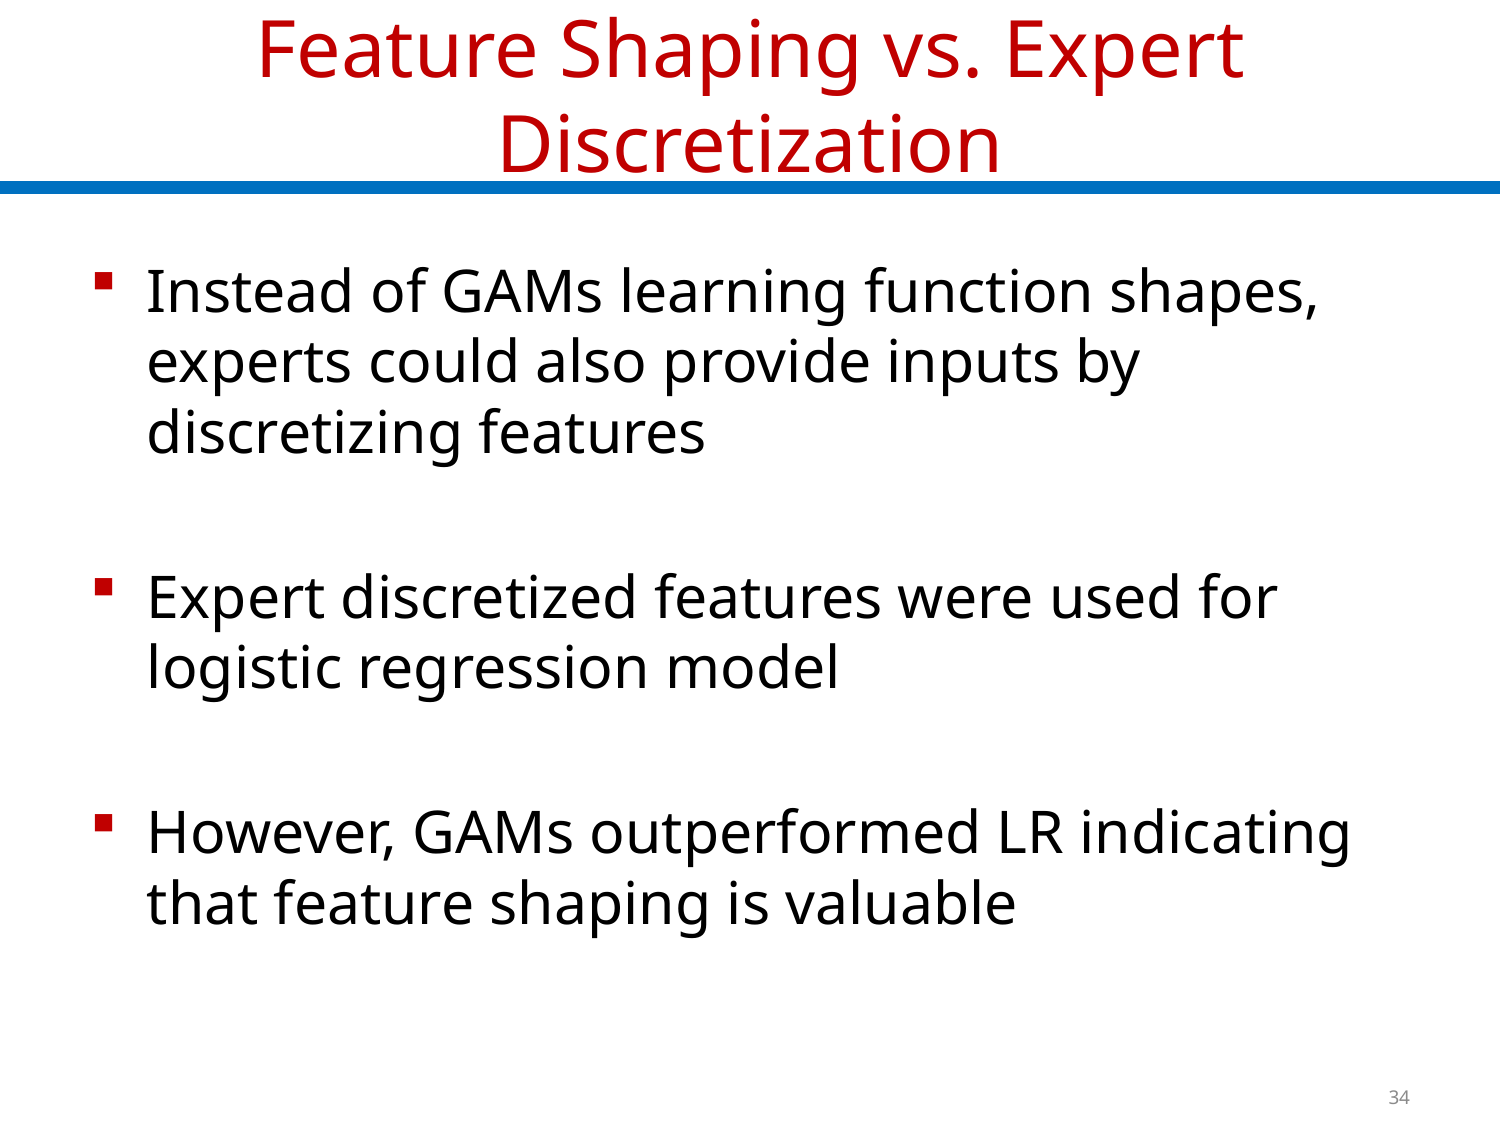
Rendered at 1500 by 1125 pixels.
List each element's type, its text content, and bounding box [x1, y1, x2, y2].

title Feature Shaping vs. Expert Discretization [0, 0, 1500, 188]
list Instead of GAMs learning function shapes, experts could also provide inputs by discretizing features Expert discretized features were used for logistic regression model However, GAMs outperformed LR indicating that feature shaping is valuable [75, 245, 1425, 1096]
slide_number 34 [1074, 1085, 1425, 1112]
